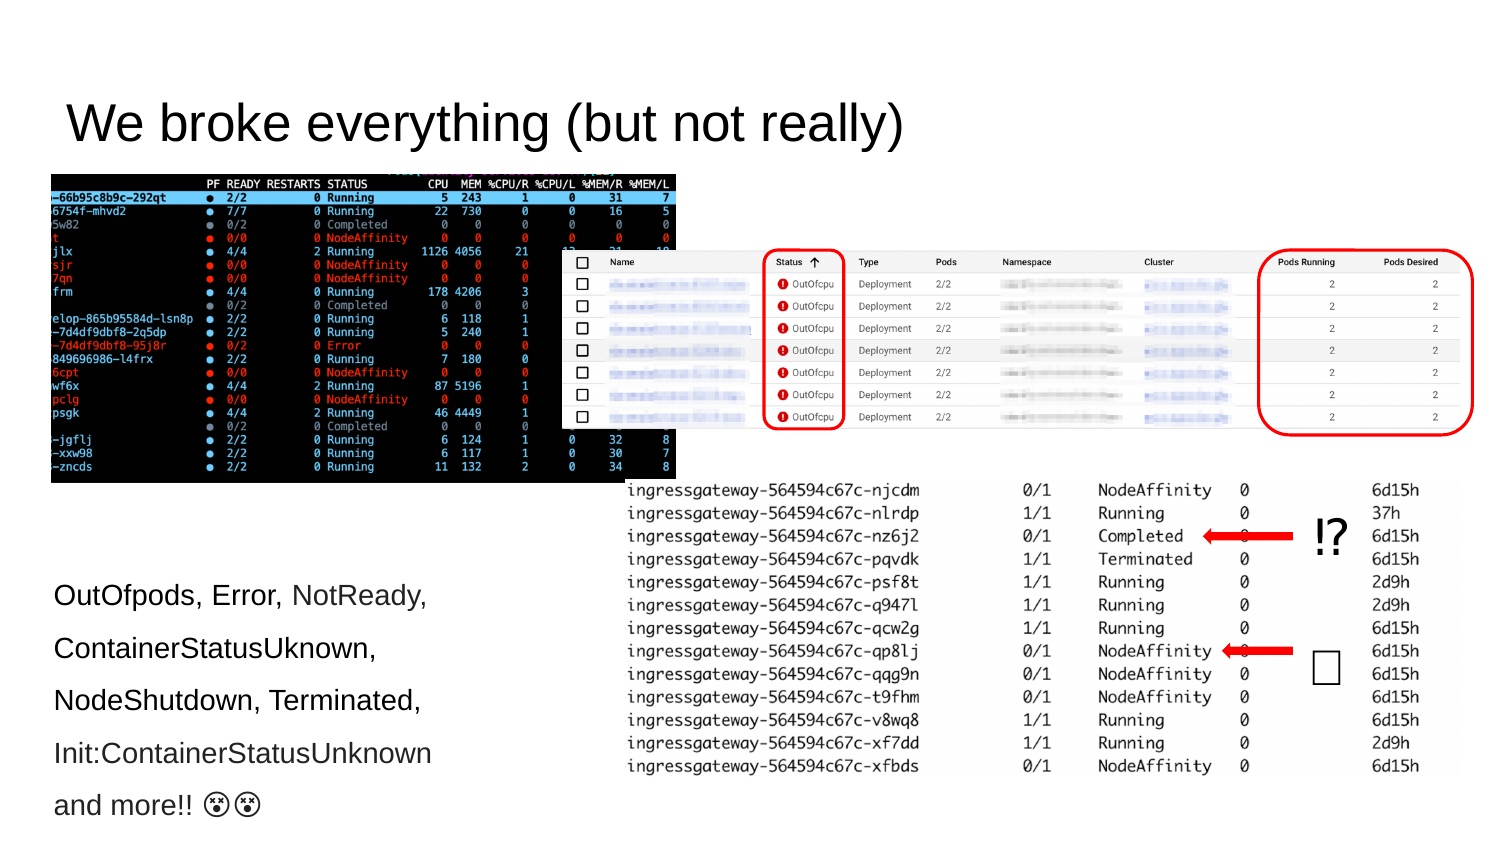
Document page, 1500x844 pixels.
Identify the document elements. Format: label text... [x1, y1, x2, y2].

text_box [1465, 261, 1473, 424]
picture [50, 173, 1461, 778]
text_box OutOfpods, Error, NotReady, ContainerStatusUknown, NodeShutdown, Terminated, Init:ContainerStatusUnknown and more!! 😵‍💫 [38, 544, 528, 837]
title We broke everything (but not really) [51, 72, 1449, 167]
